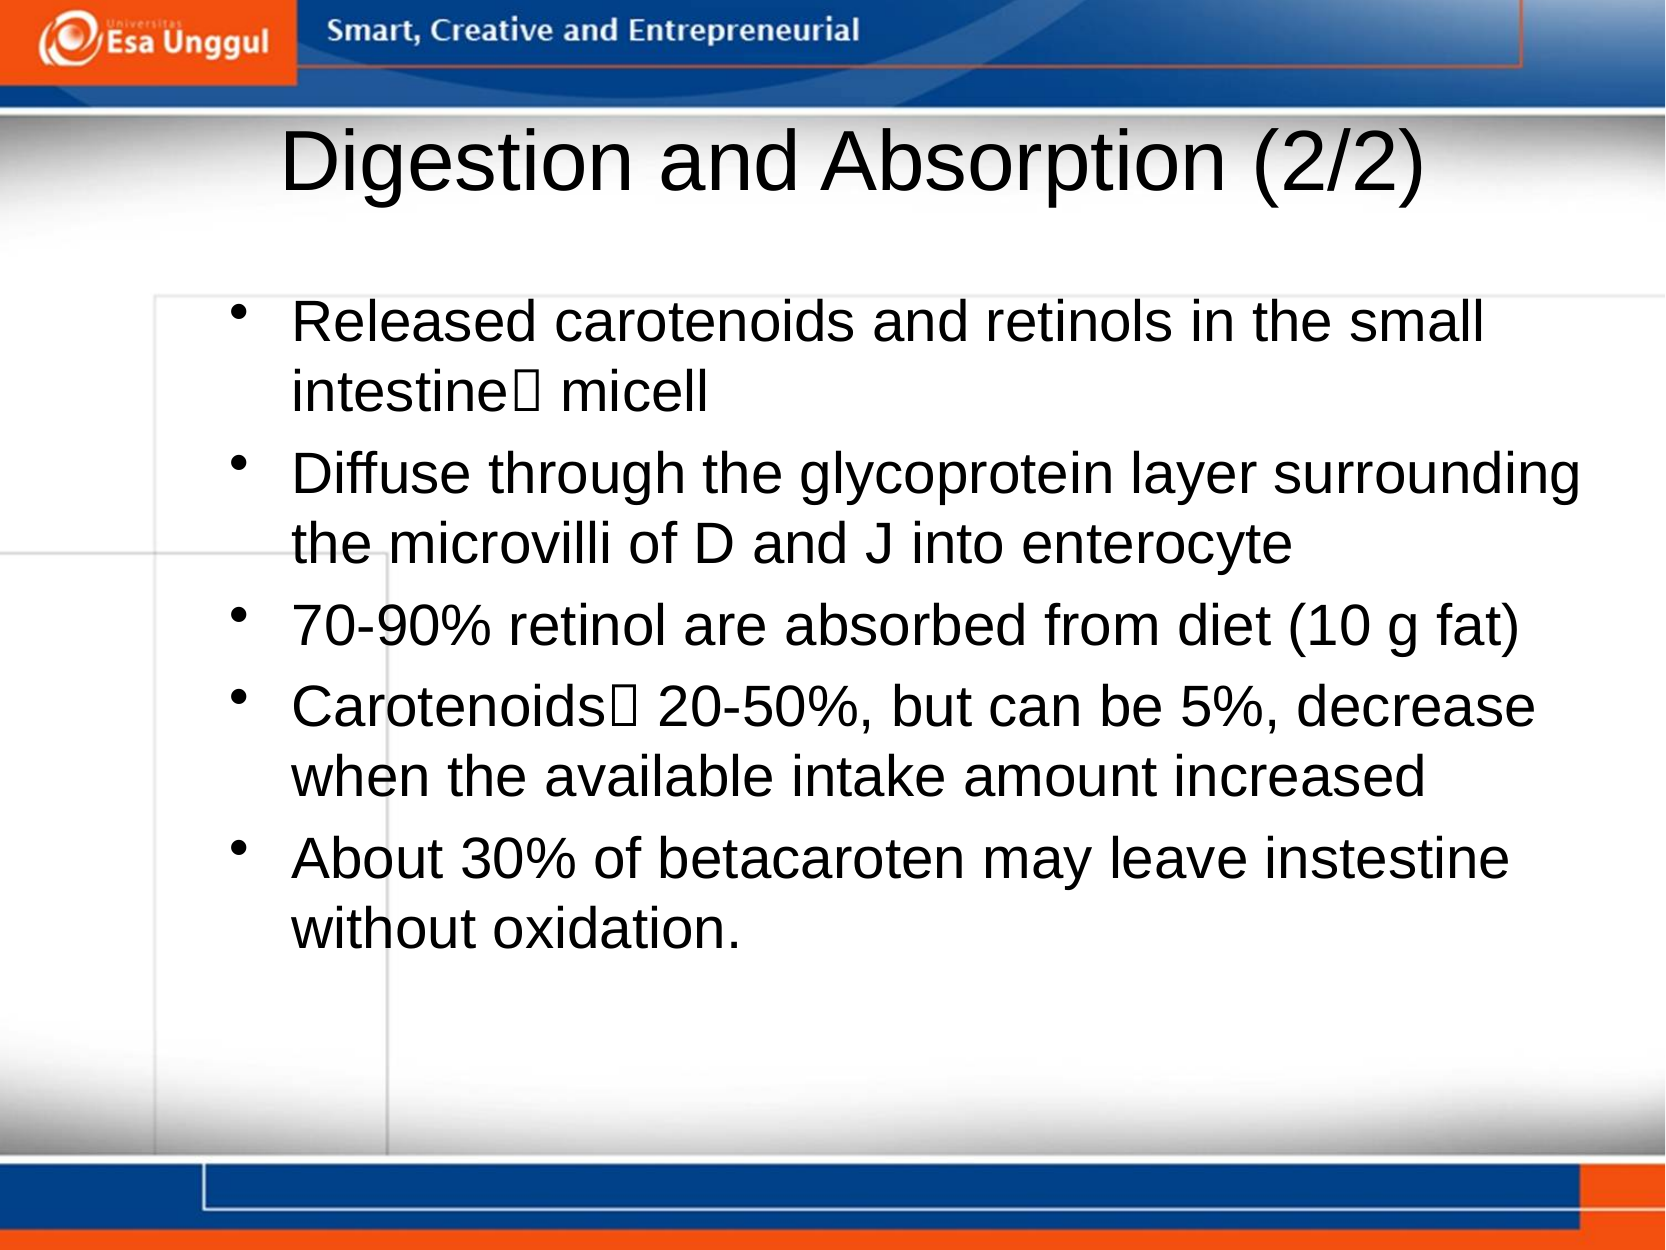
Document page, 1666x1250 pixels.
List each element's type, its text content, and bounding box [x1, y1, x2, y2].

list Released carotenoids and retinols in the small intestine micell Diffuse through the glycoprotein layer surrounding the microvilli of D and J into enterocyte 70-90% retinol are absorbed from diet (10 g fat) Carotenoids 20-50%, but can be 5%, decrease when the available intake amount increased About 30% of betacaroten may leave instestine without oxidation. [212, 274, 1626, 1176]
picture [0, 0, 1666, 1250]
title Digestion and Absorption (2/2) [262, 74, 1666, 238]
